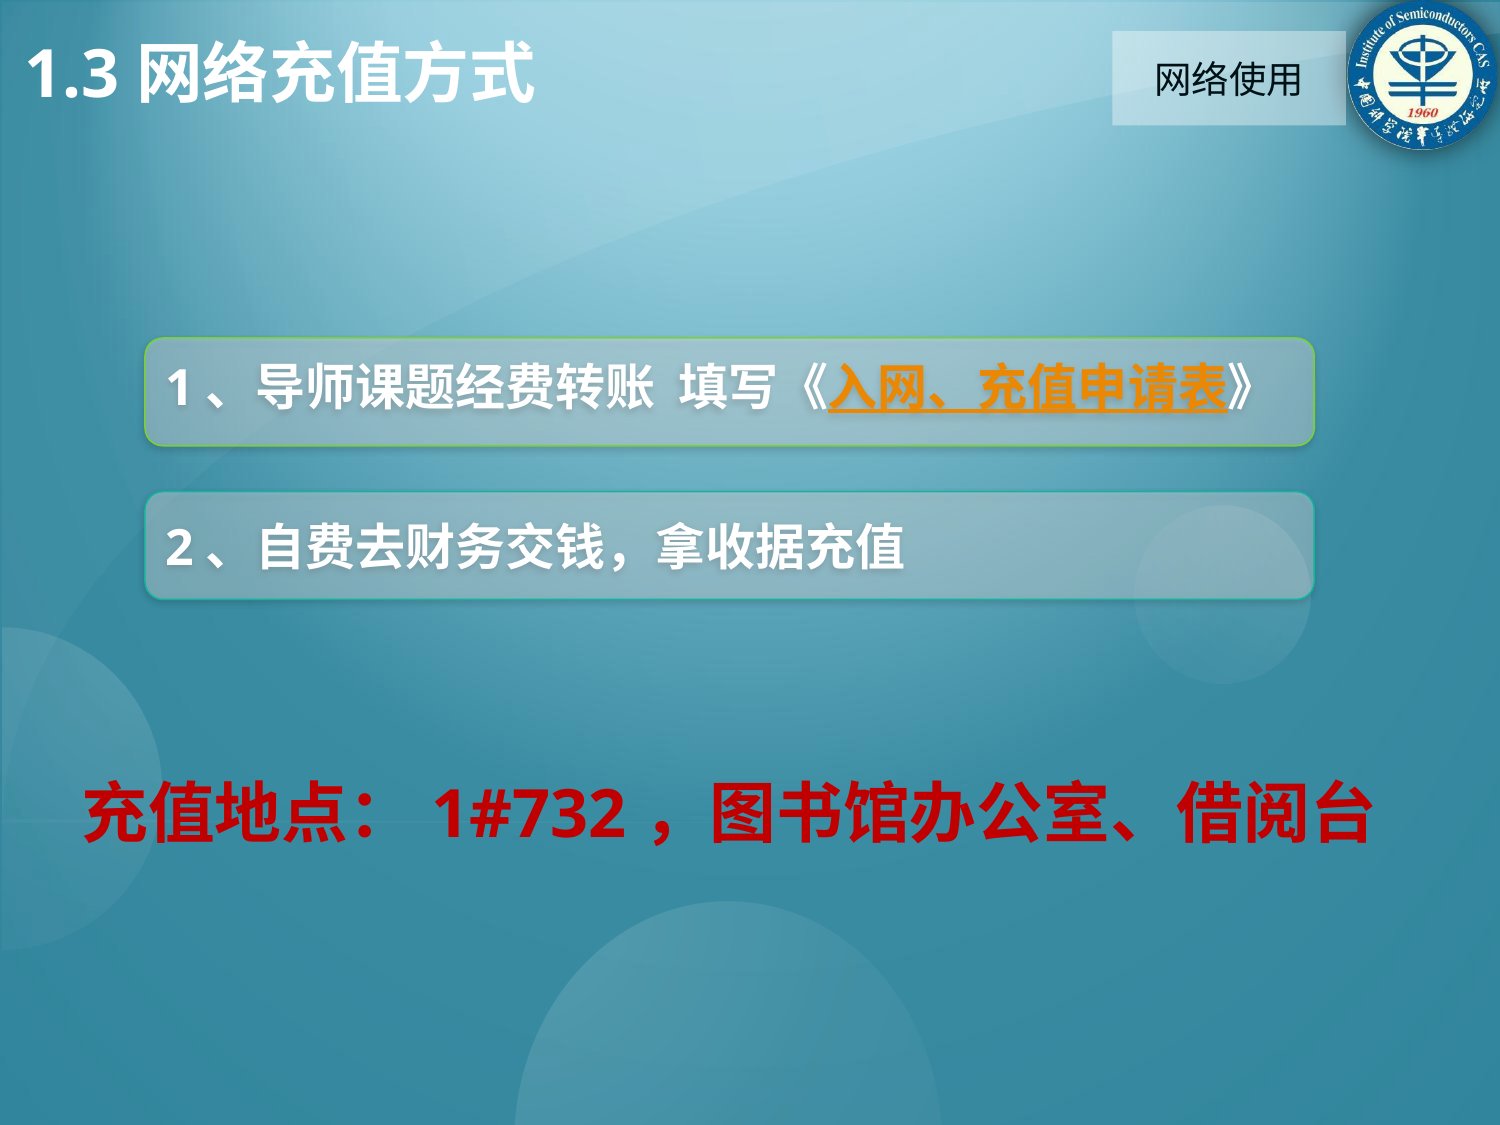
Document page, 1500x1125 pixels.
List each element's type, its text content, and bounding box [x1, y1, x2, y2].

text_box 1、导师课题经费转账 填写《入网、充值申请表》 [144, 337, 1316, 447]
picture [0, 0, 1500, 1125]
text_box 充值地点：1#732，图书馆办公室、借阅台 [66, 763, 1393, 858]
text_box 1.3网络充值方式 [9, 23, 552, 119]
text_box 网络使用 [1110, 29, 1348, 128]
text_box 2、自费去财务交钱，拿收据充值 [144, 490, 1316, 601]
